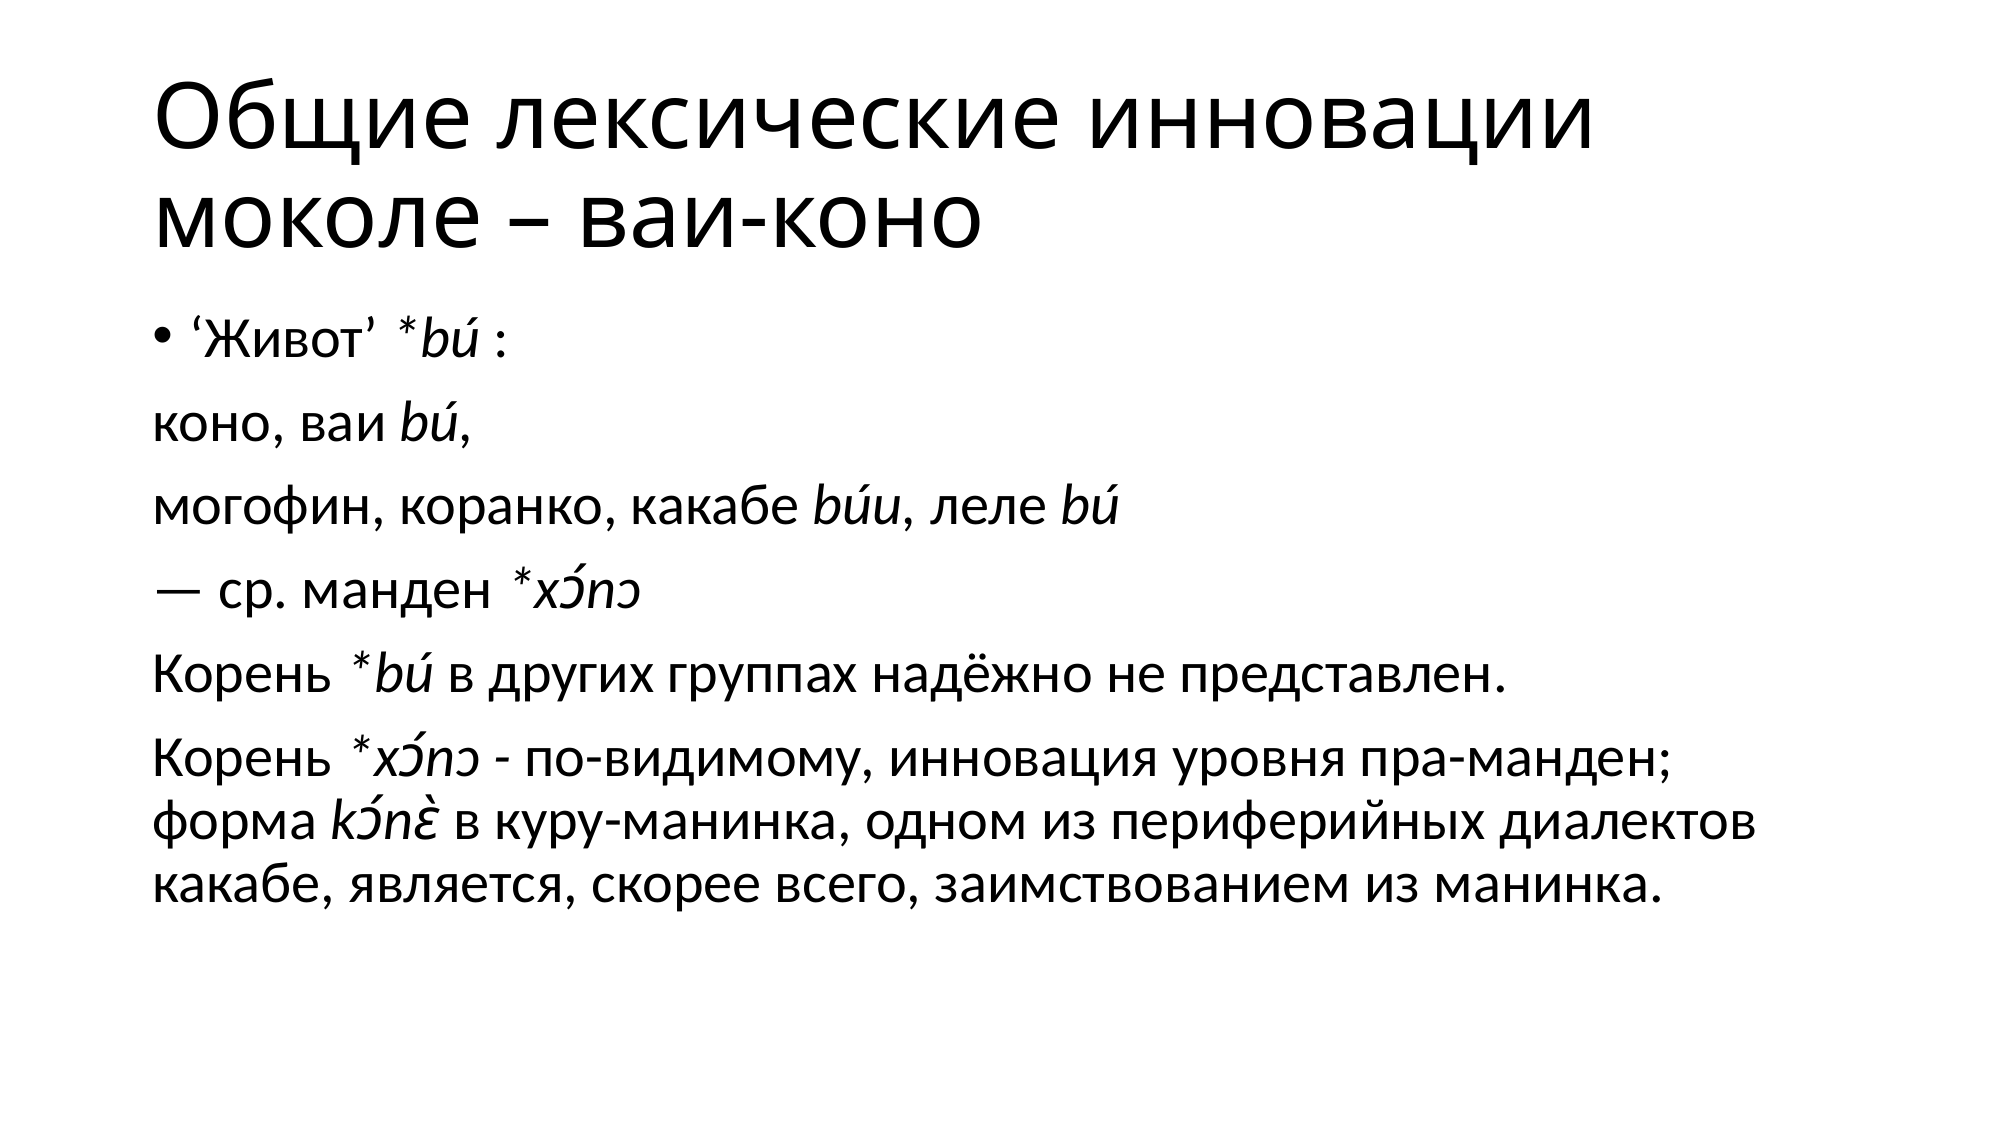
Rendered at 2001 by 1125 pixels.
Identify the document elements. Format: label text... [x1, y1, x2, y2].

list ‘Живот’ *bú : коно, ваи bú, могофин, коранко, какабе búu, леле bú — ср. манден *xɔ́nɔ Корень *bú в других группах надёжно не представлен. Корень *xɔ́nɔ - по-видимому, инновация уровня пра-манден; форма kɔ́nɛ̀ в куру-манинка, одном из периферийных диалектов какабе, является, скорее всего, заимствованием из манинка. [137, 299, 1863, 1014]
title Общие лексические инновации моколе – ваи-коно [137, 59, 1863, 278]
